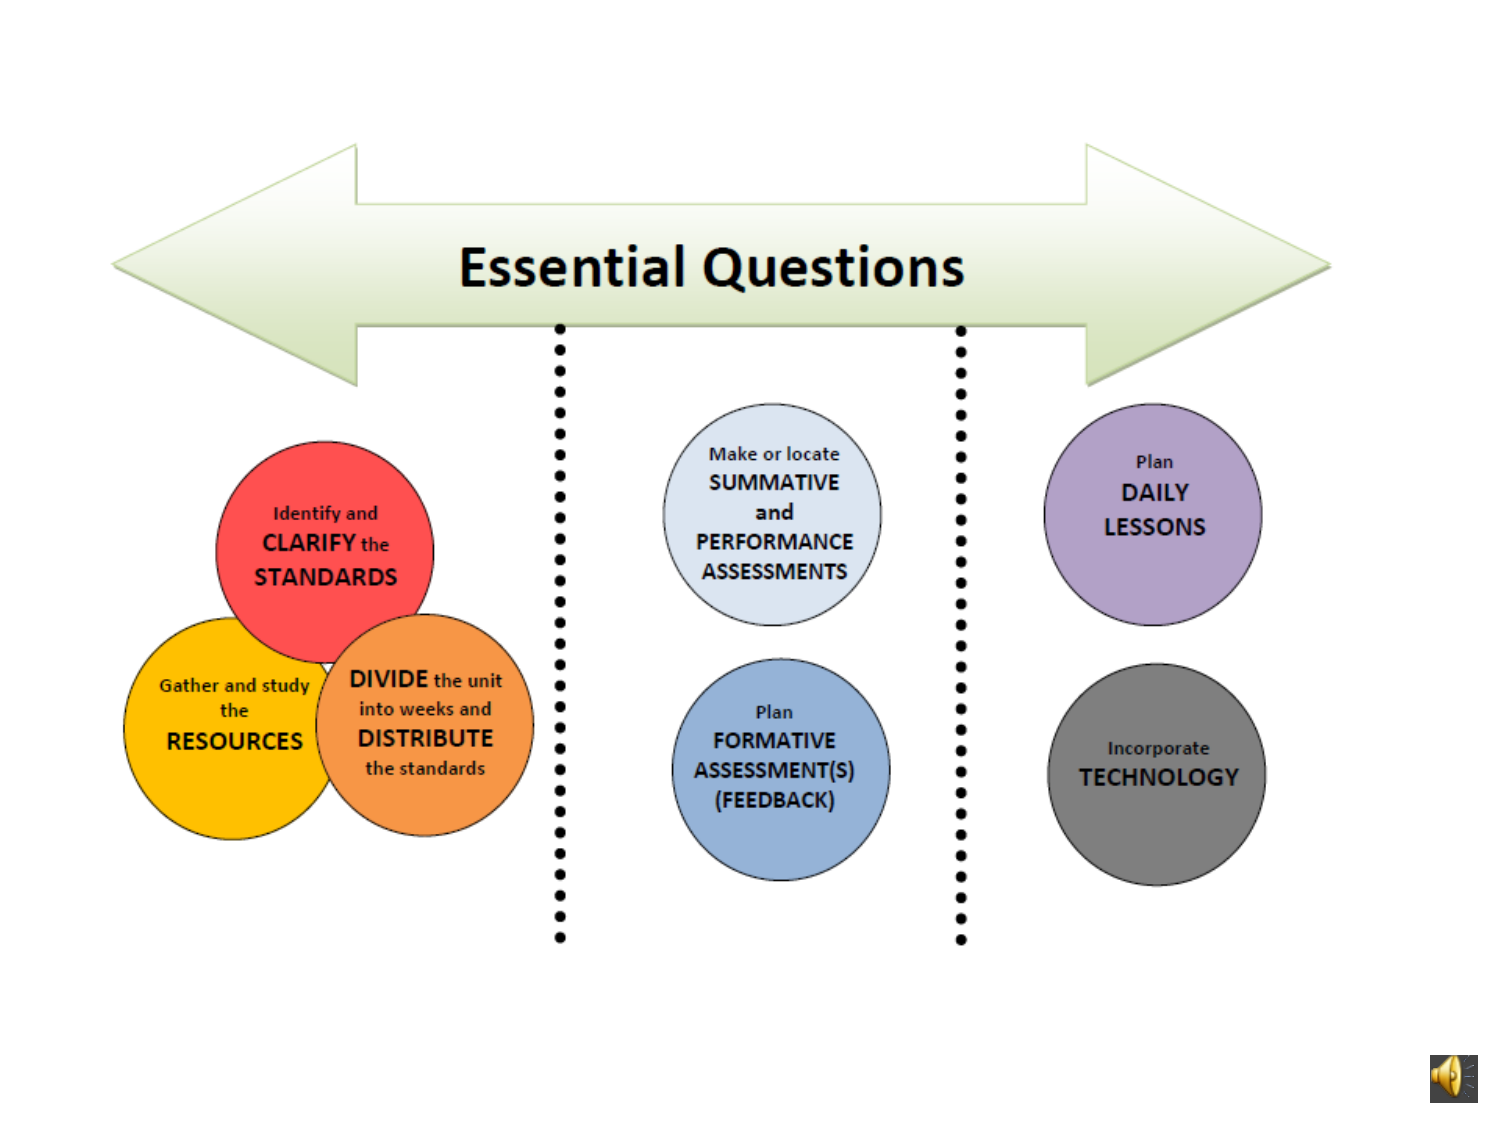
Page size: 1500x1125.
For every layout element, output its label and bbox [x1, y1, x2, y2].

picture [1428, 1053, 1480, 1105]
picture [74, 137, 1427, 1027]
